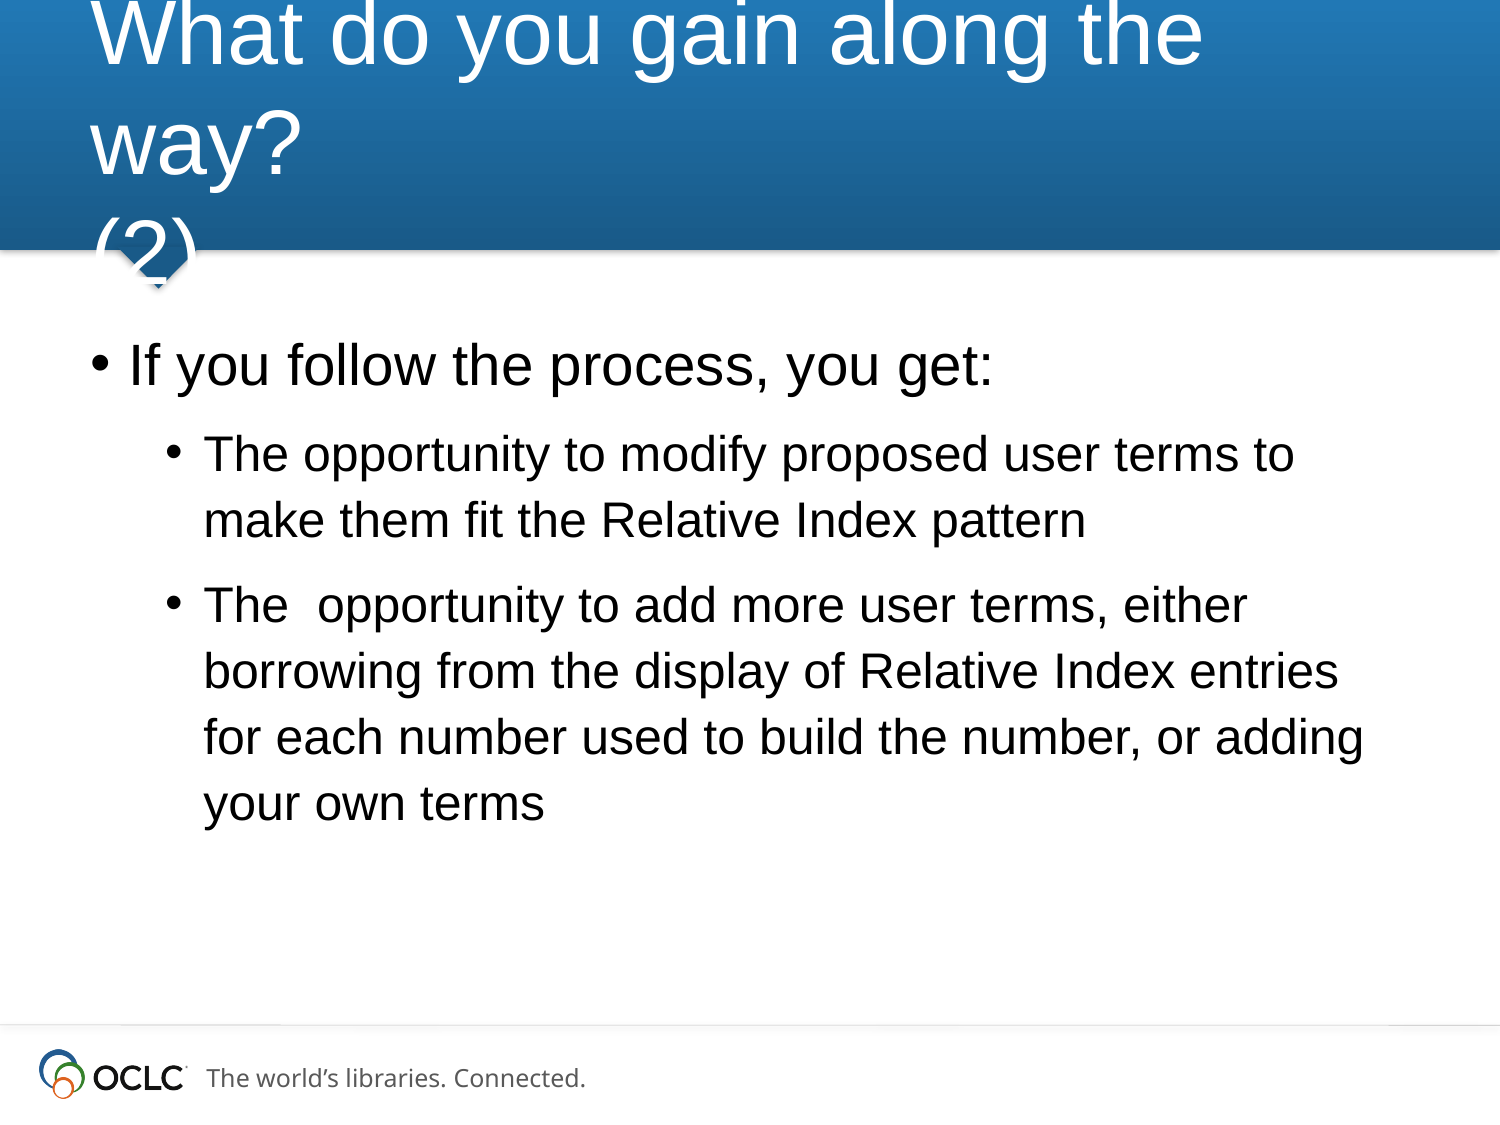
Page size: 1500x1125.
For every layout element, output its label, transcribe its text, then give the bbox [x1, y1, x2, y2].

list If you follow the process, you get: The opportunity to modify proposed user terms to make them fit the Relative Index pattern The opportunity to add more user terms, either borrowing from the display of Relative Index entries for each number used to build the number, or adding your own terms [74, 312, 1426, 1006]
picture [39, 1049, 188, 1099]
title What do you gain along the way? (2) [74, 62, 1426, 213]
